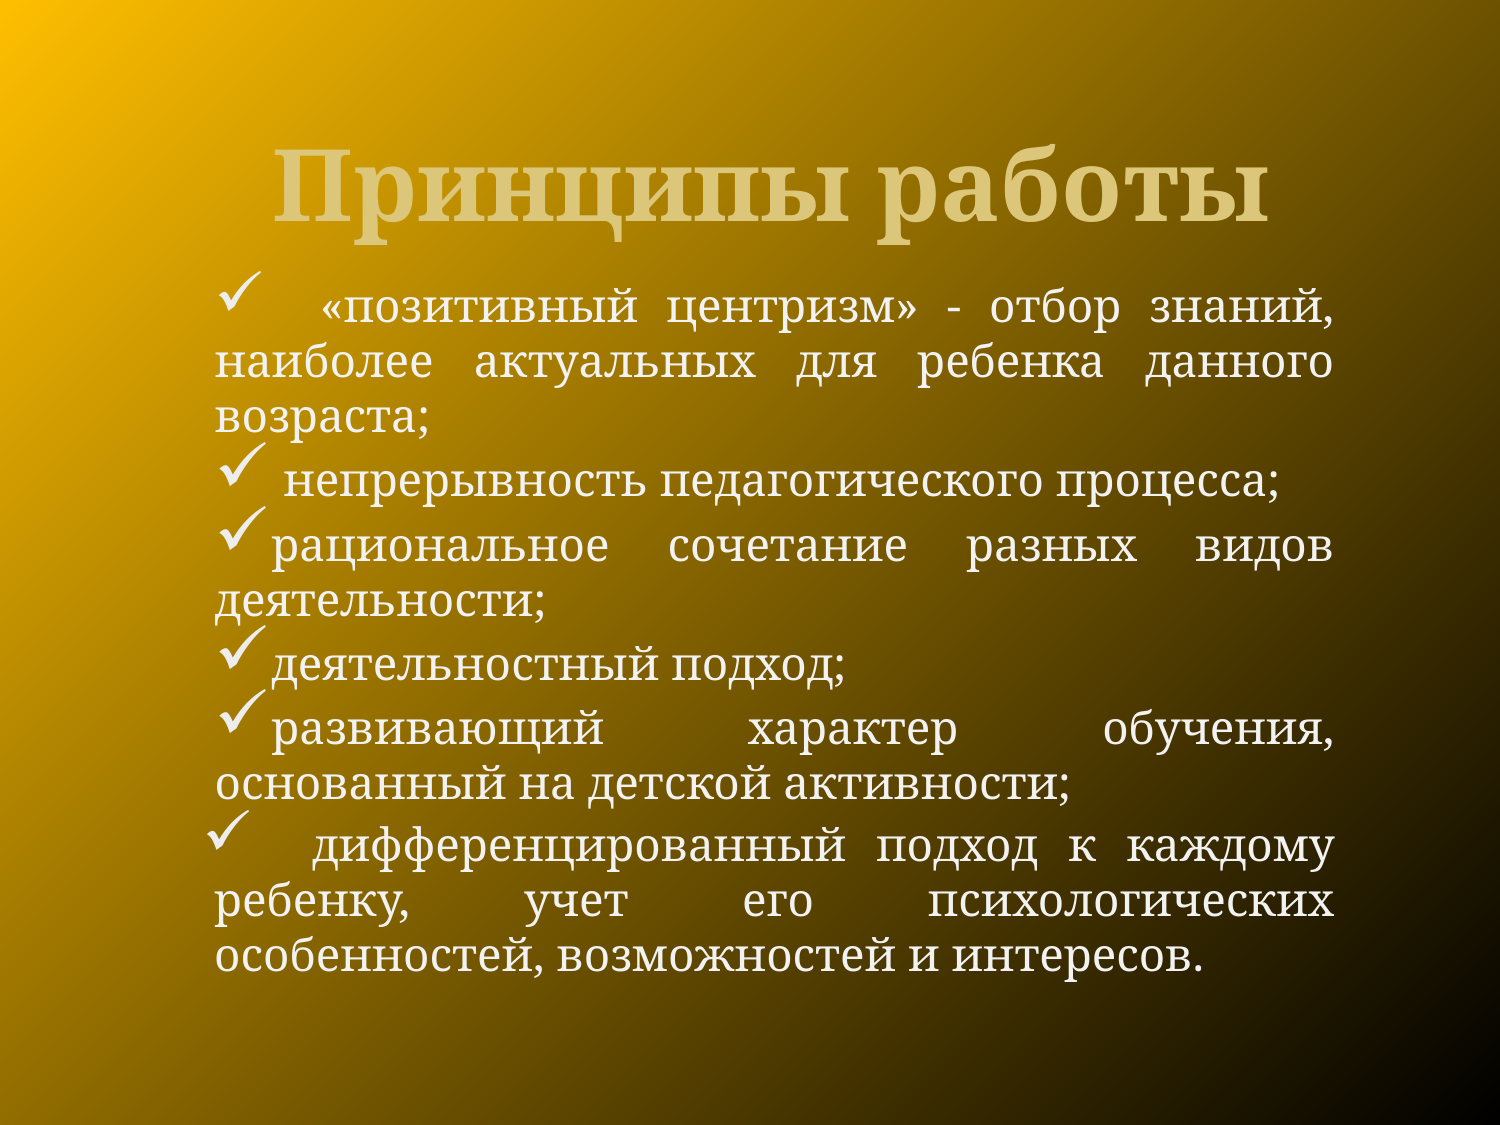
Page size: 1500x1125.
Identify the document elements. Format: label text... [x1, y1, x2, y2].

title Принципы работы [257, 105, 1421, 242]
list «позитивный центризм» - отбор знаний, наиболее актуальных для ребенка данного возраста; непрерывность педагогического процесса; рациональное сочетание разных видов деятельности; деятельностный подход; развивающий характер обучения, основанный на детской активности; [187, 269, 1351, 518]
text_box дифференцированный подход к каждому ребенку, учет его психологических особенностей, возможностей и интересов. [187, 808, 1350, 1057]
